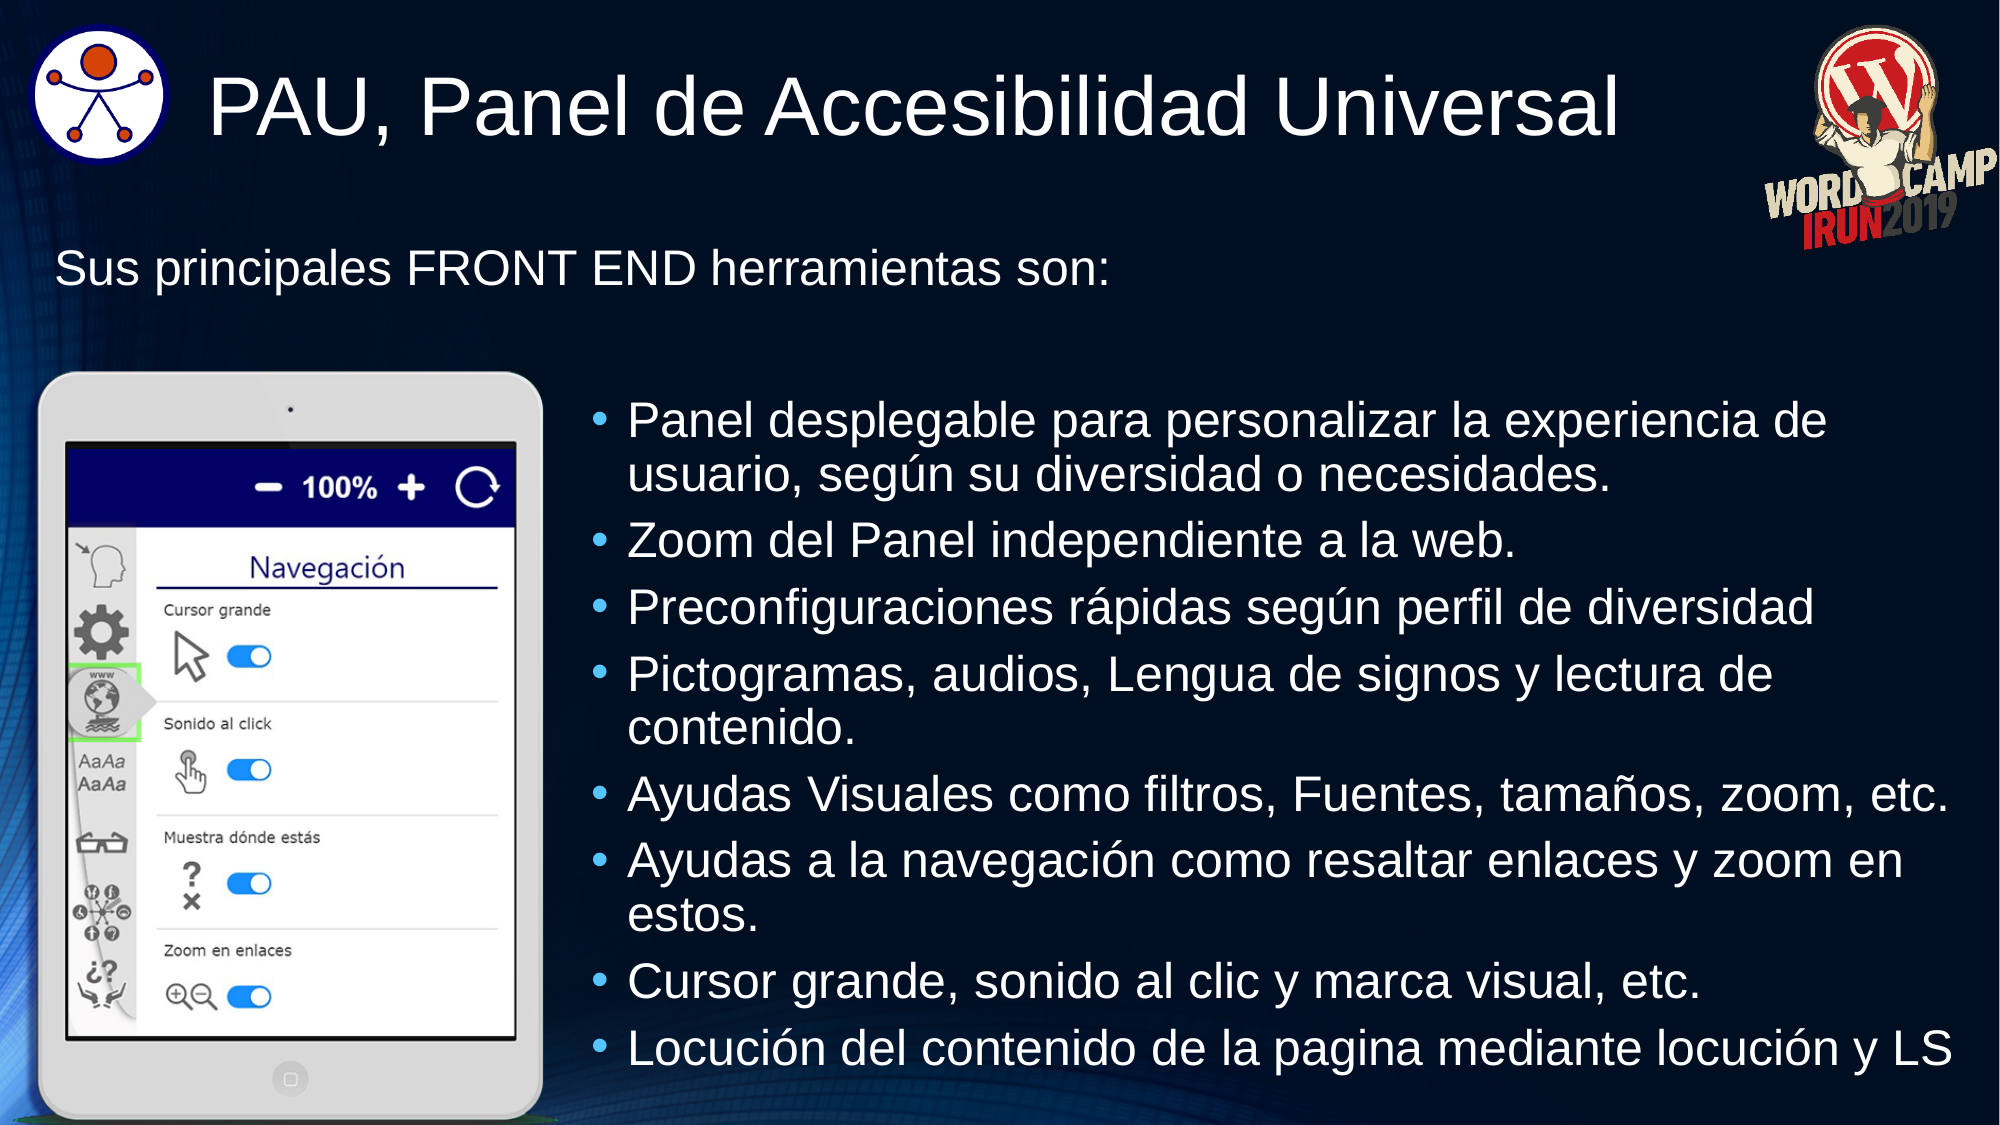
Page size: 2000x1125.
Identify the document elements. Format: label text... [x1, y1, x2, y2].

text_box Sus principales FRONT END herramientas son: [693, 227, 1453, 303]
list Panel desplegable para personalizar la experiencia de usuario, según su diversidad o necesidades. Zoom del Panel independiente a la web. Preconfiguraciones rápidas según perfil de diversidad Pictogramas, audios, Lengua de signos y lectura de contenido. Ayudas Visuales como filtros, Fuentes, tamaños, zoom, etc. Ayudas a la navegación como resaltar enlaces y zoom en estos. Cursor grande, sonido al clic y marca visual, etc. Locución del contenido de la pagina mediante locución y LS [693, 386, 2000, 1072]
text_box PAU, Panel de Accesibilidad Universal [192, 44, 1637, 160]
picture [0, 0, 2000, 1125]
